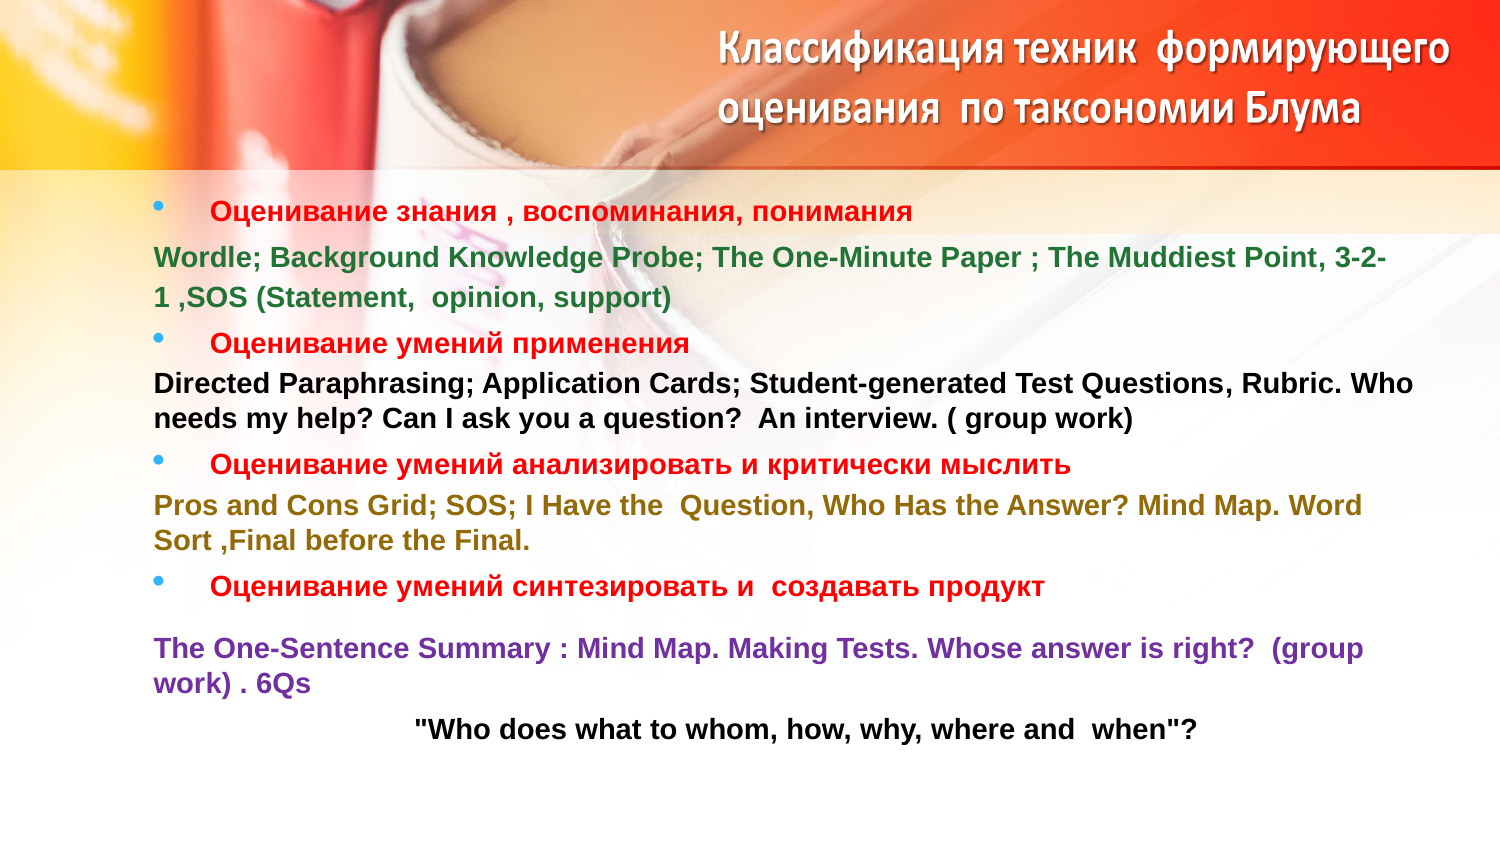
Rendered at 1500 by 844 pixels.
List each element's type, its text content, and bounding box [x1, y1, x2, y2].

picture [0, 0, 1500, 844]
text_box Оценивание знания , воспоминания, понимания Wordle; Background Knowledge Probe; The One-Minute Paper ; The Muddiest Point, 3-2-1 ,SOS (Statement, opinion, support) Оценивание умений применения Directed Paraphrasing; Application Cards; Student-generated Test Questions, Rubric. Who needs my help? Can I ask you a question? An interview. ( group work) Оценивание умений анализировать и критически мыслить Pros and Cons Grid; SOS; I Have the Question, Who Has the Answer? Mind Map. Word Sort ,Final before the Final. Оценивание умений синтезировать и создавать продукт The One-Sentence Summary : Mind Map. Making Tests. Whose answer is right? (group work) . 6Qs "Who does what to whom, how, why, where and when"? [88, 138, 1483, 706]
